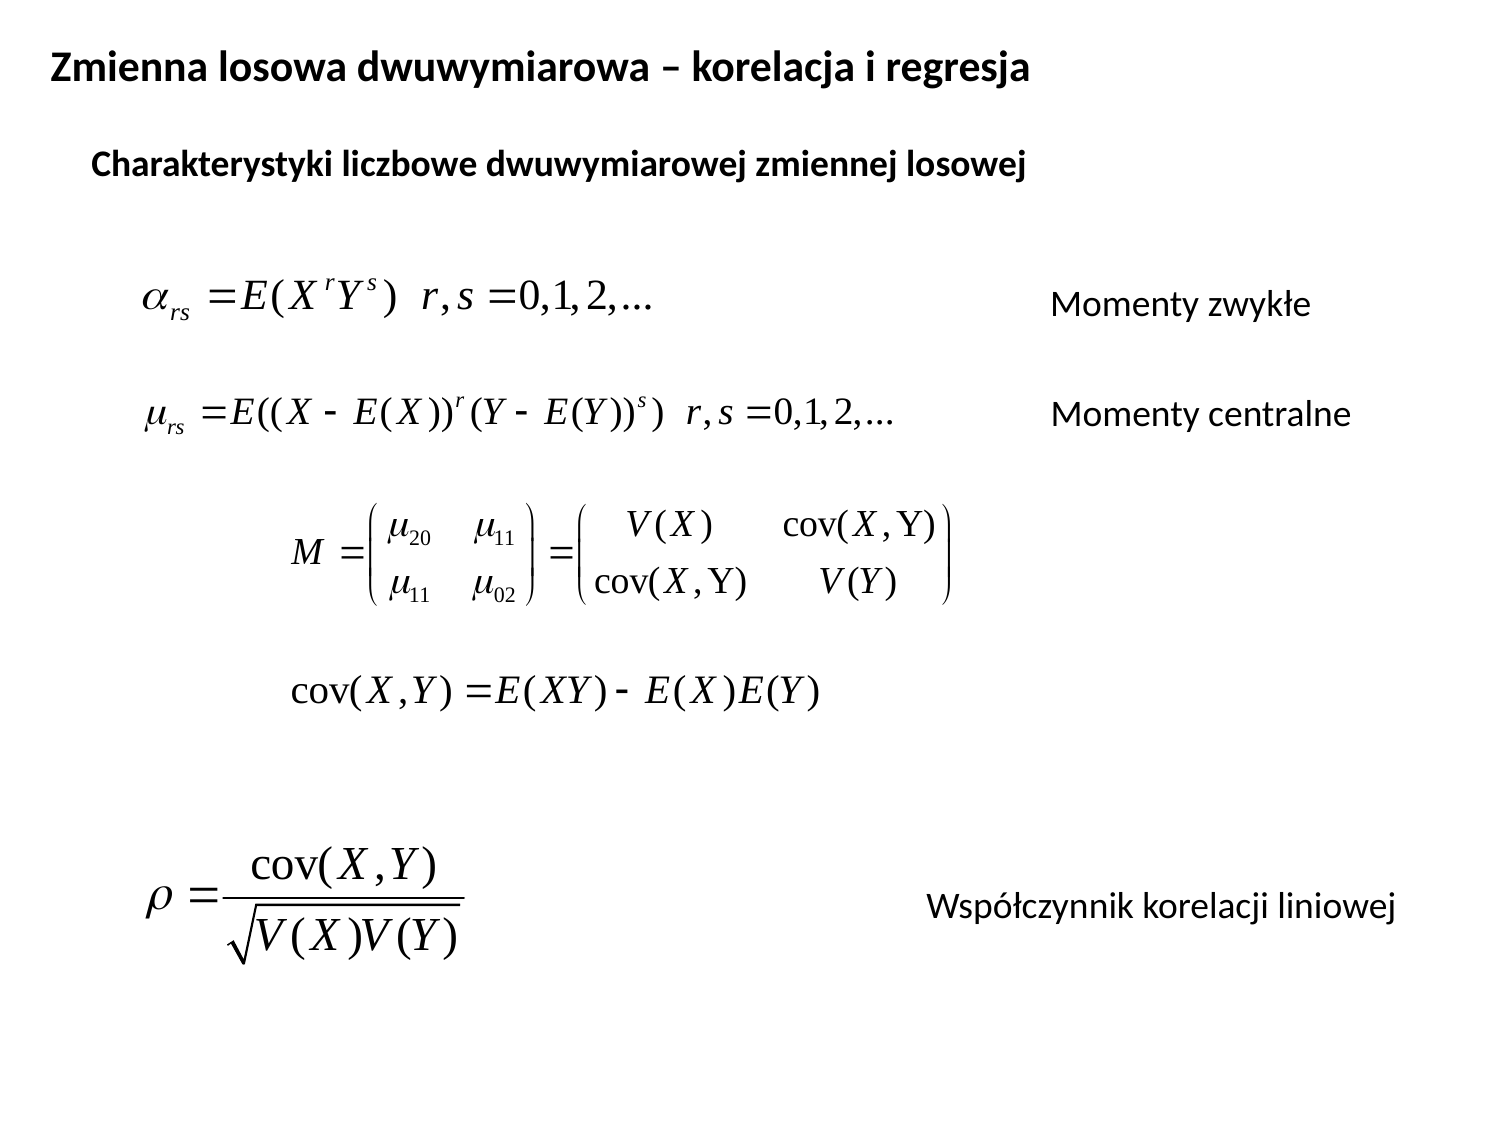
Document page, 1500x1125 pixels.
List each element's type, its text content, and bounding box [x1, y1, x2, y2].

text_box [285, 665, 829, 720]
text_box Charakterystyki liczbowe dwuwymiarowej zmiennej losowej [76, 131, 1043, 191]
text_box Współczynnik korelacji liniowej [911, 873, 1412, 934]
text_box Zmienna losowa dwuwymiarowa – korelacja i regresja [35, 30, 1405, 98]
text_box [136, 382, 902, 445]
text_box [285, 494, 960, 616]
text_box Momenty zwykłe [1035, 272, 1327, 332]
text_box Momenty centralne [1035, 381, 1367, 442]
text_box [136, 262, 659, 332]
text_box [136, 834, 475, 973]
